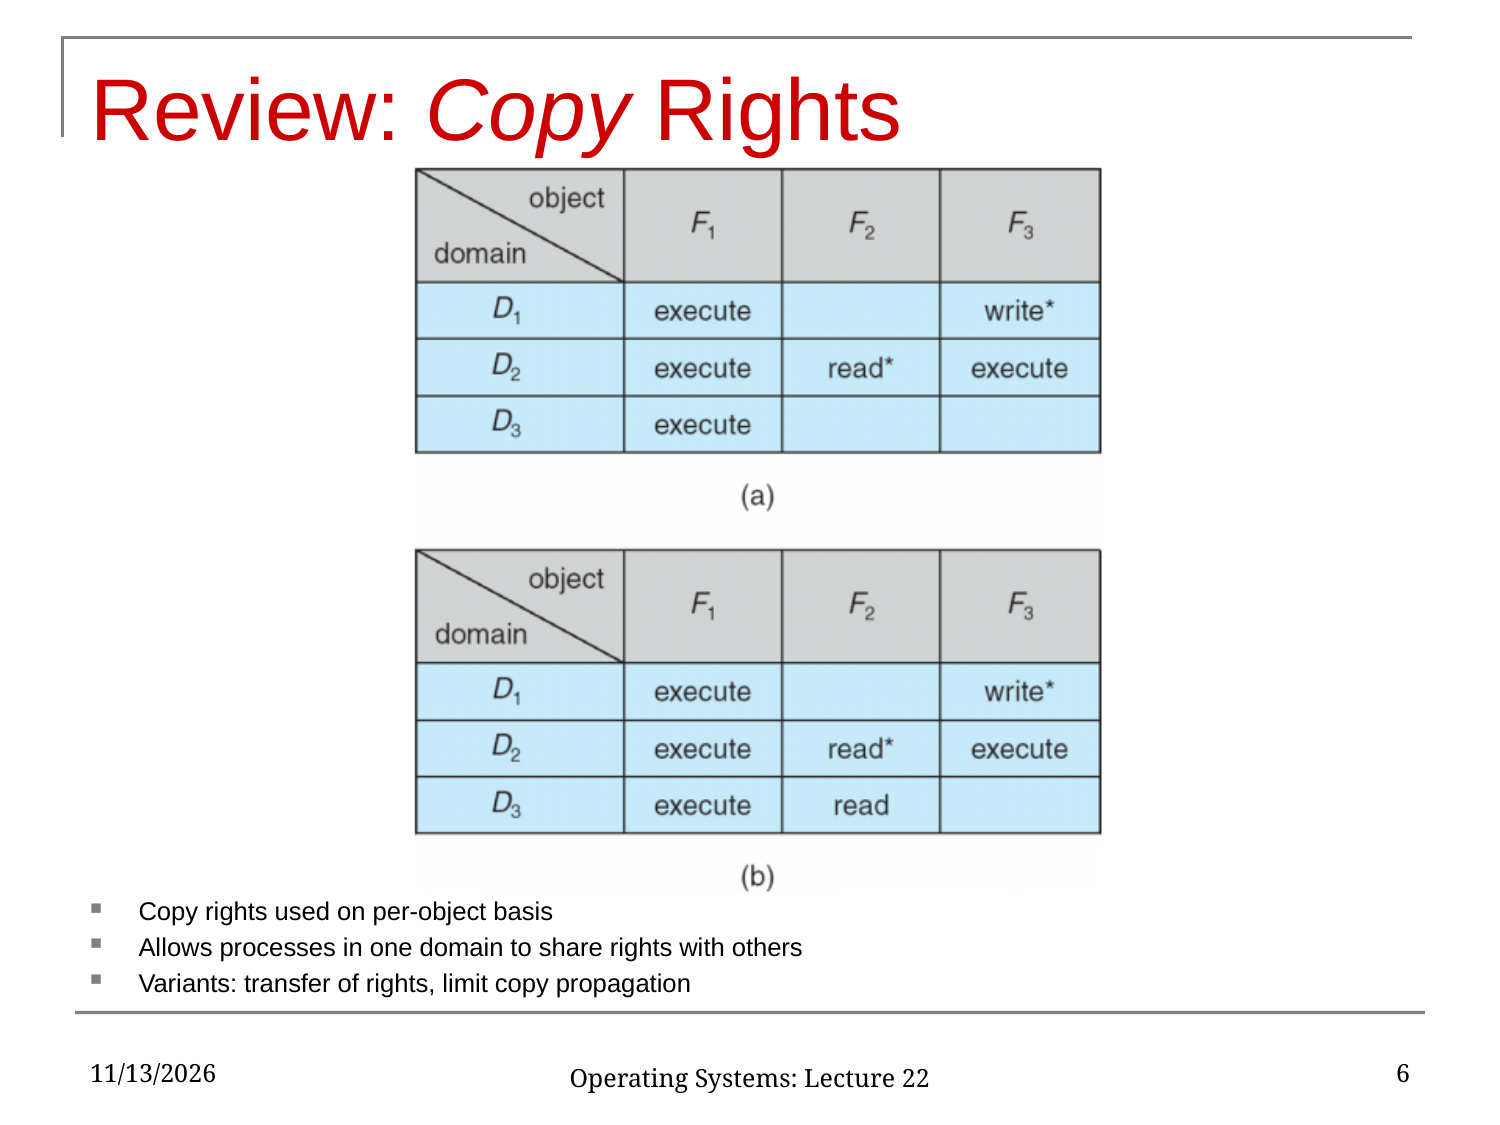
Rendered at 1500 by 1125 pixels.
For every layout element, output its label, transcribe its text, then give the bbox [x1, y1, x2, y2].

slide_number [74, 1023, 426, 1100]
footer Operating Systems: Lecture 22 [512, 1024, 988, 1101]
title Review: Copy Rights [75, 45, 1425, 163]
picture [409, 162, 1109, 898]
list Copy rights used on per-object basis Allows processes in one domain to share rights with others Variants: transfer of rights, limit copy propagation [75, 887, 1425, 1006]
slide_number 6 [1074, 1023, 1426, 1100]
